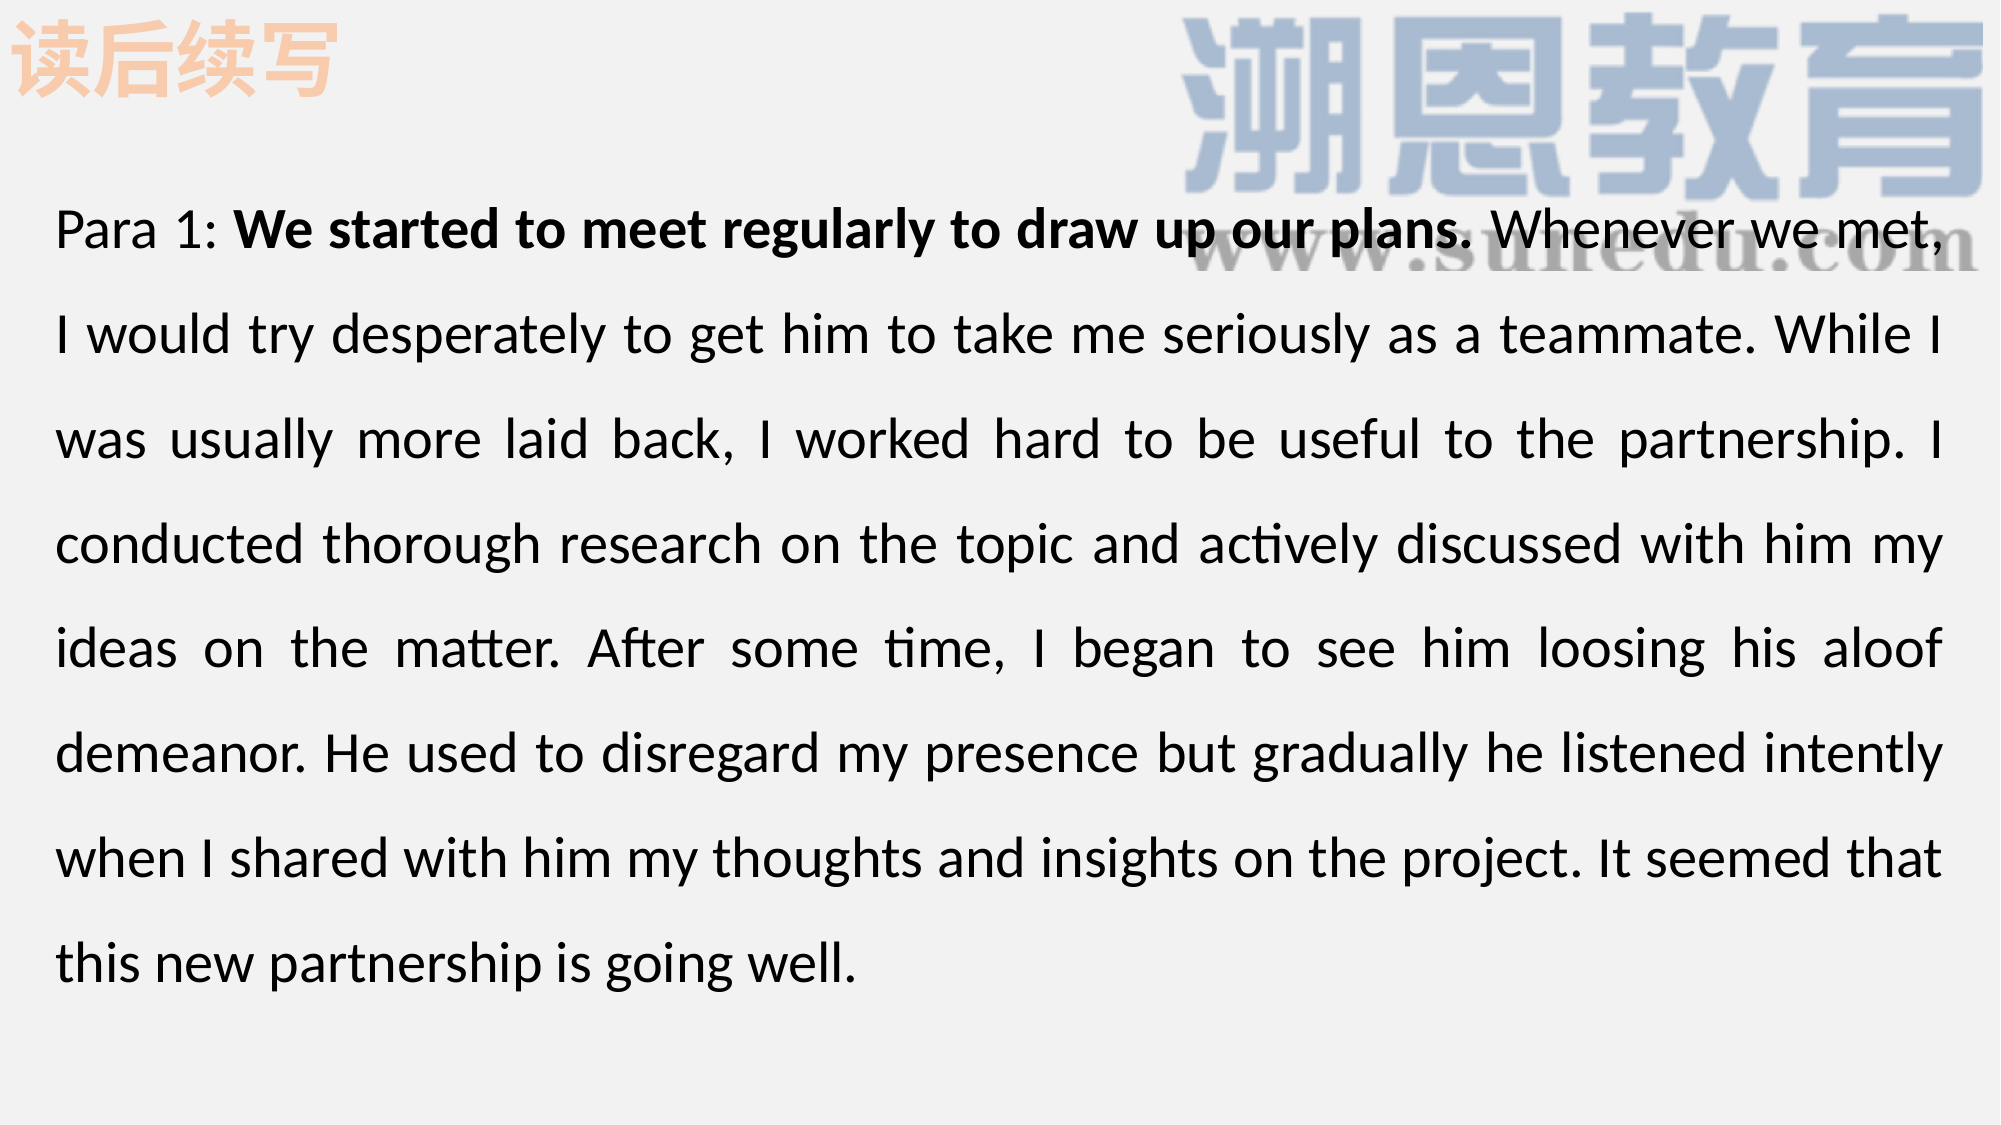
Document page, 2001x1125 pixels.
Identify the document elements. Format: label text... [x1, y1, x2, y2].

text_box Para 1: We started to meet regularly to draw up our plans. Whenever we met, I would try desperately to get him to take me seriously as a teammate. While I was usually more laid back, I worked hard to be useful to the partnership. I conducted thorough research on the topic and actively discussed with him my ideas on the matter. After some time, I began to see him loosing his aloof demeanor. He used to disregard my presence but gradually he listened intently when I shared with him my thoughts and insights on the project. It seemed that this new partnership is going well. [40, 147, 1960, 1002]
picture [1178, 10, 1983, 271]
text_box 读后续写 [0, 0, 368, 115]
